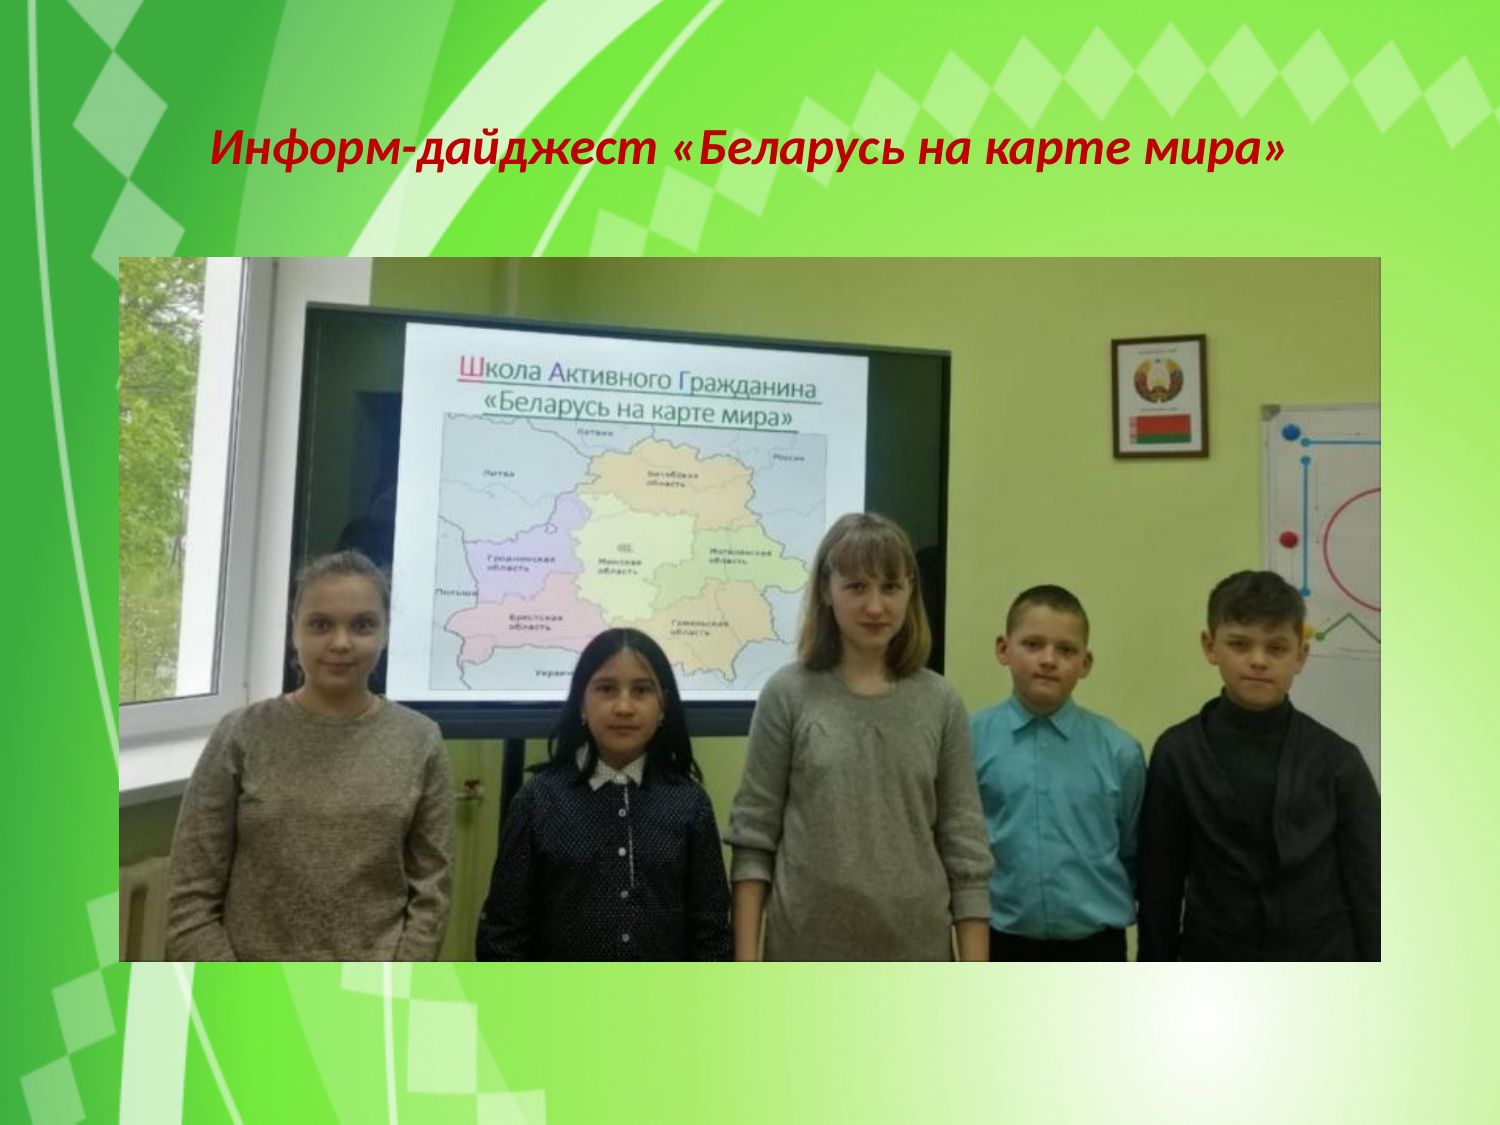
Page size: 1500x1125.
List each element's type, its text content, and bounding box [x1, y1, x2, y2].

picture [0, 0, 1500, 1125]
text_box Информ-дайджест «Беларусь на карте мира» [152, 105, 1348, 183]
